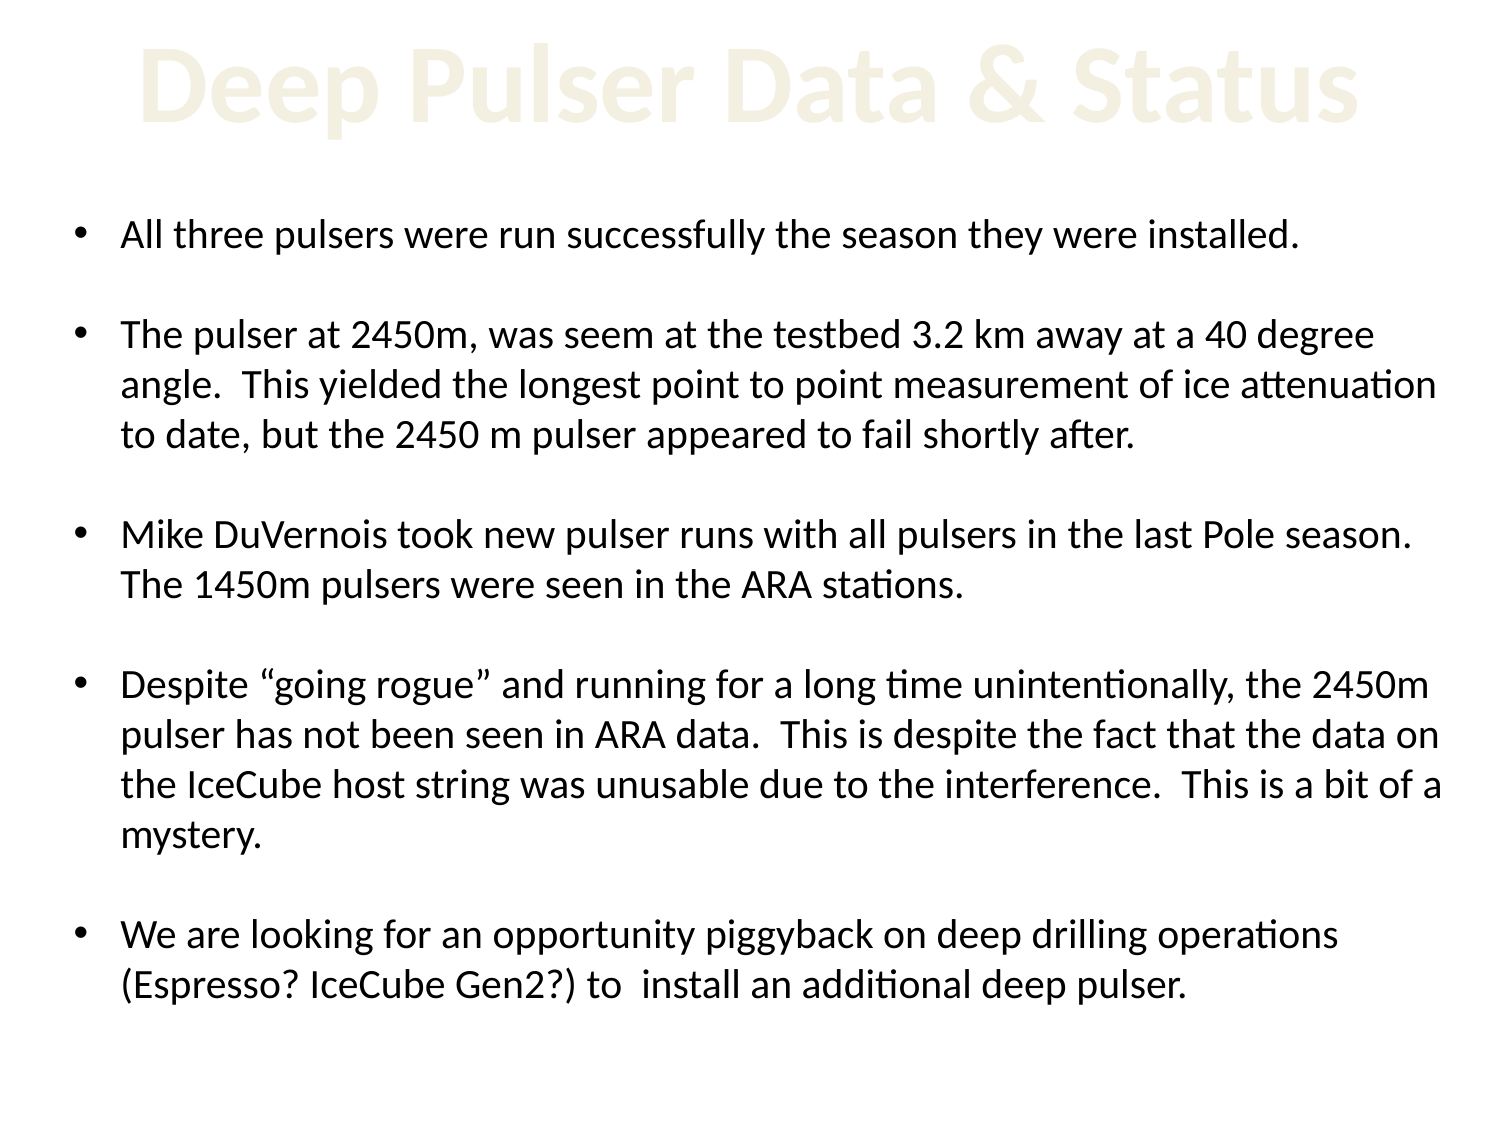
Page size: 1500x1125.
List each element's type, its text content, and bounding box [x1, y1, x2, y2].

text_box All three pulsers were run successfully the season they were installed. The pulser at 2450m, was seem at the testbed 3.2 km away at a 40 degree angle. This yielded the longest point to point measurement of ice attenuation to date, but the 2450 m pulser appeared to fail shortly after. Mike DuVernois took new pulser runs with all pulsers in the last Pole season. The 1450m pulsers were seen in the ARA stations. Despite “going rogue” and running for a long time unintentionally, the 2450m pulser has not been seen in ARA data. This is despite the fact that the data on the IceCube host string was unusable due to the interference. This is a bit of a mystery. We are looking for an opportunity piggyback on deep drilling operations (Espresso? IceCube Gen2?) to install an additional deep pulser. [58, 199, 1481, 1015]
text_box Deep Pulser Data & Status [122, 2, 1378, 153]
